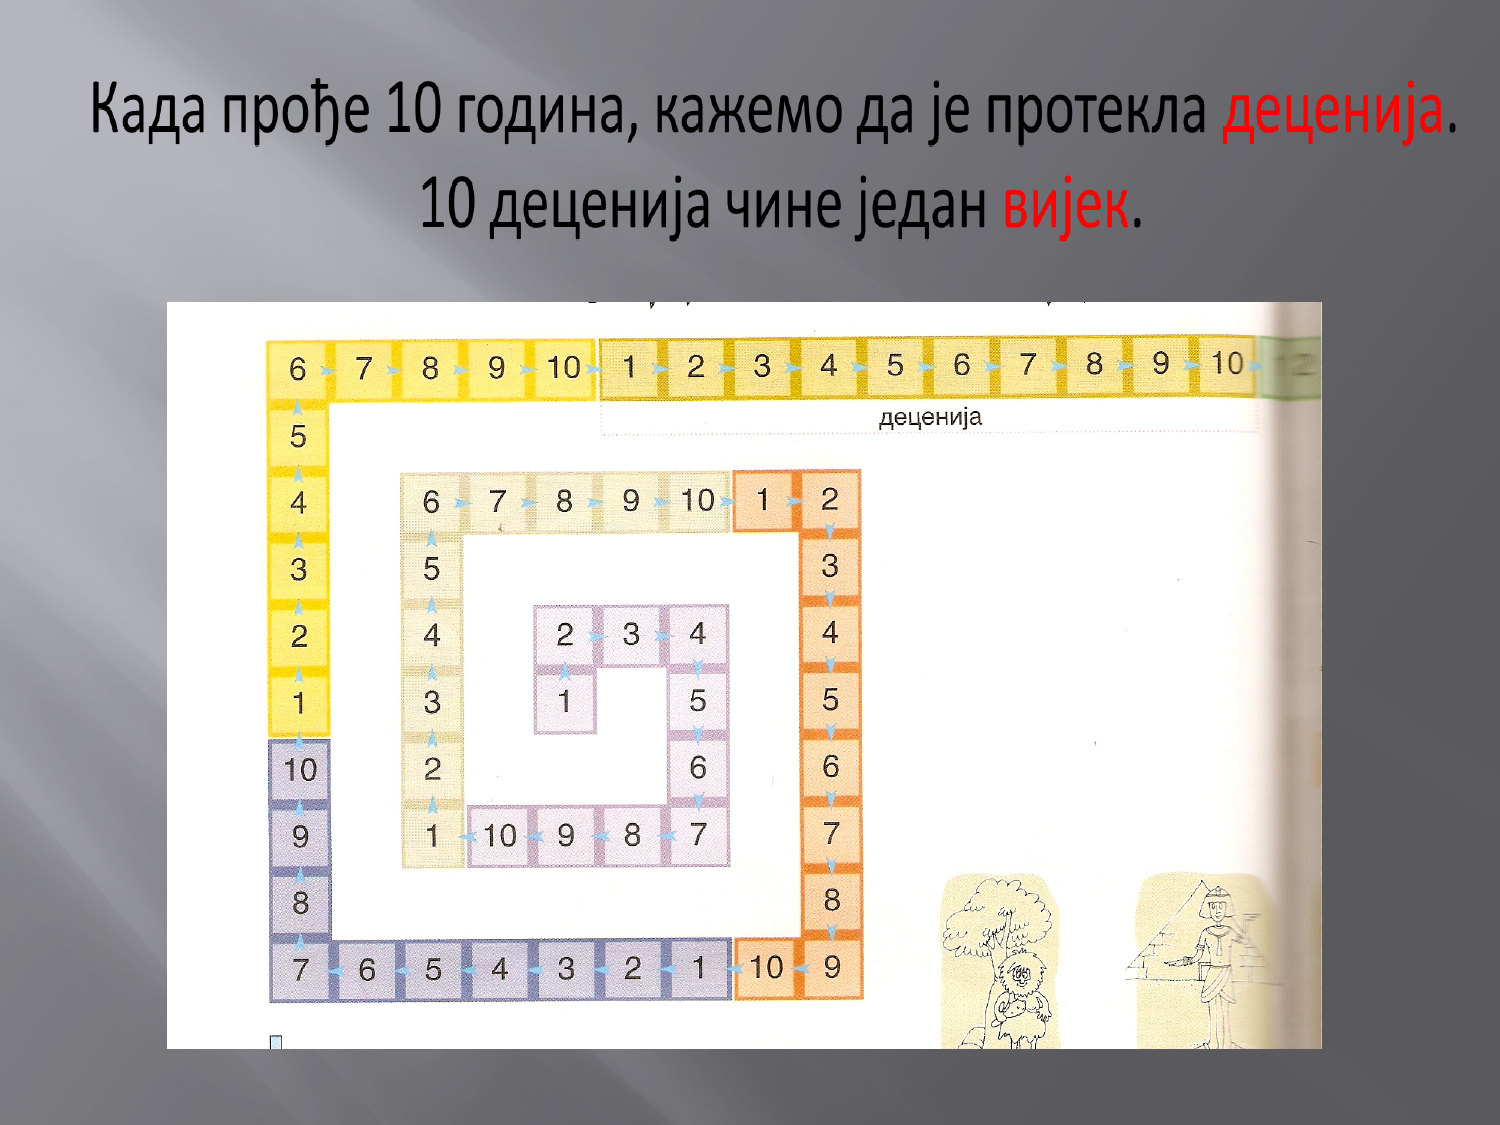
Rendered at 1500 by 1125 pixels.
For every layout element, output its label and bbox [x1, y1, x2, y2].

picture [166, 302, 1322, 1049]
picture [52, 35, 1500, 296]
